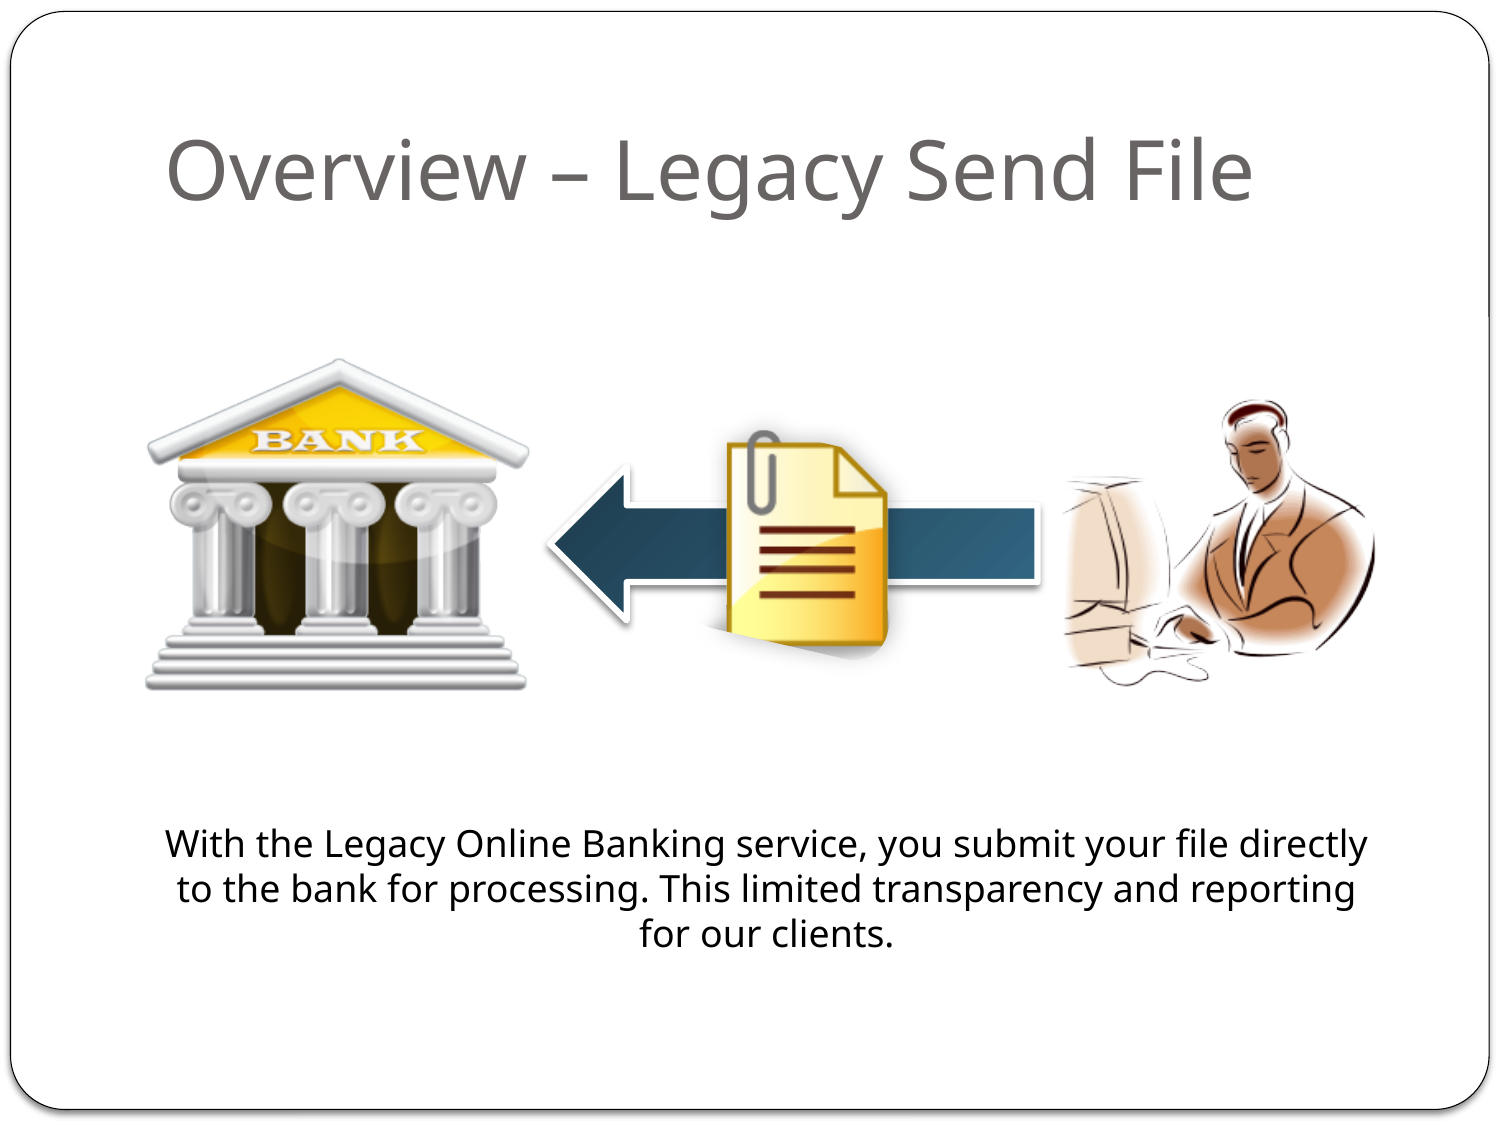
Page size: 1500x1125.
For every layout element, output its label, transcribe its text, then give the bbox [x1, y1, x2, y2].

text_box With the Legacy Online Banking service, you submit your file directly to the bank for processing. This limited transparency and reporting for our clients. [150, 812, 1385, 963]
picture [686, 427, 920, 661]
text_box [914, 502, 1041, 586]
picture [124, 337, 538, 751]
text_box [546, 464, 692, 624]
title Overview – Legacy Send File [150, 45, 1425, 233]
picture [1062, 397, 1385, 690]
